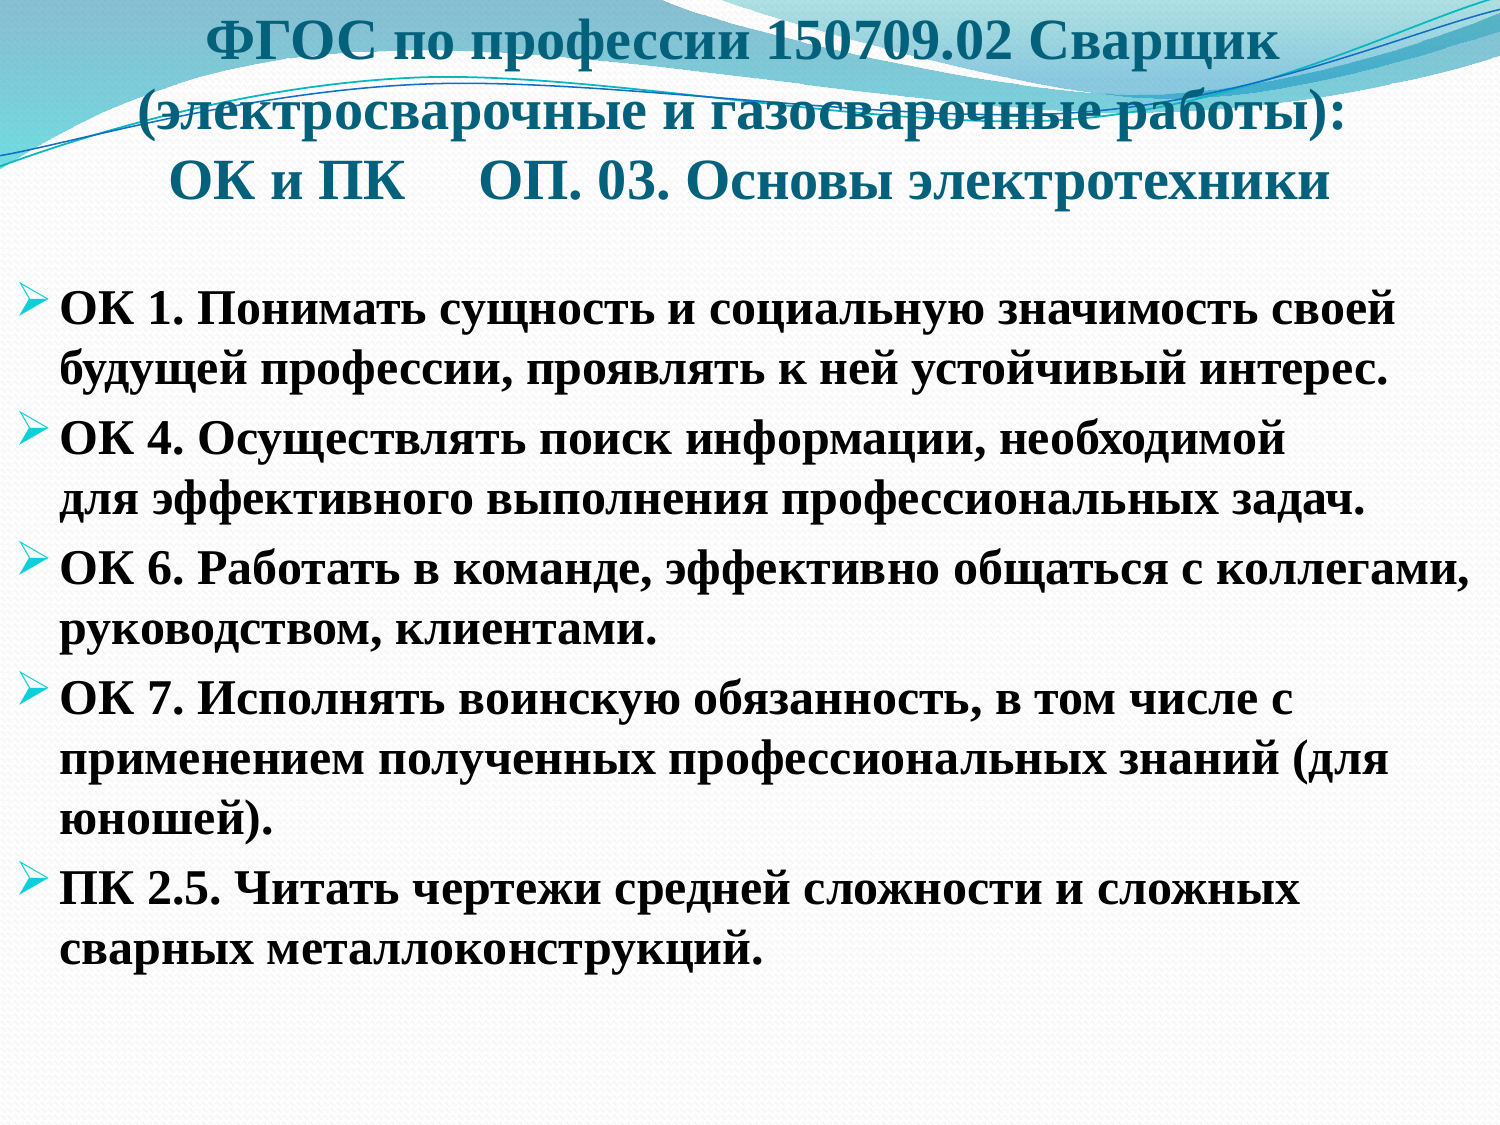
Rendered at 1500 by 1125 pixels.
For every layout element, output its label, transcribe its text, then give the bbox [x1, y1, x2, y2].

list ОК 1. Понимать сущность и социальную значимость своей будущей профессии, проявлять к ней устойчивый интерес. ОК 4. Осуществлять поиск информации, необходимой для эффективного выполнения профессиональных задач. ОК 6. Работать в команде, эффективно общаться с коллегами, руководством, клиентами. ОК 7. Исполнять воинскую обязанность, в том числе с применением полученных профессиональных знаний (для юношей). ПК 2.5. Читать чертежи средней сложности и сложных сварных металлоконструкций. [0, 266, 1500, 1125]
title ФГОС по профессии 150709.02 Сварщик (электросварочные и газосварочные работы): ОК и ПК ОП. 03. Основы электротехники [0, 0, 1500, 212]
